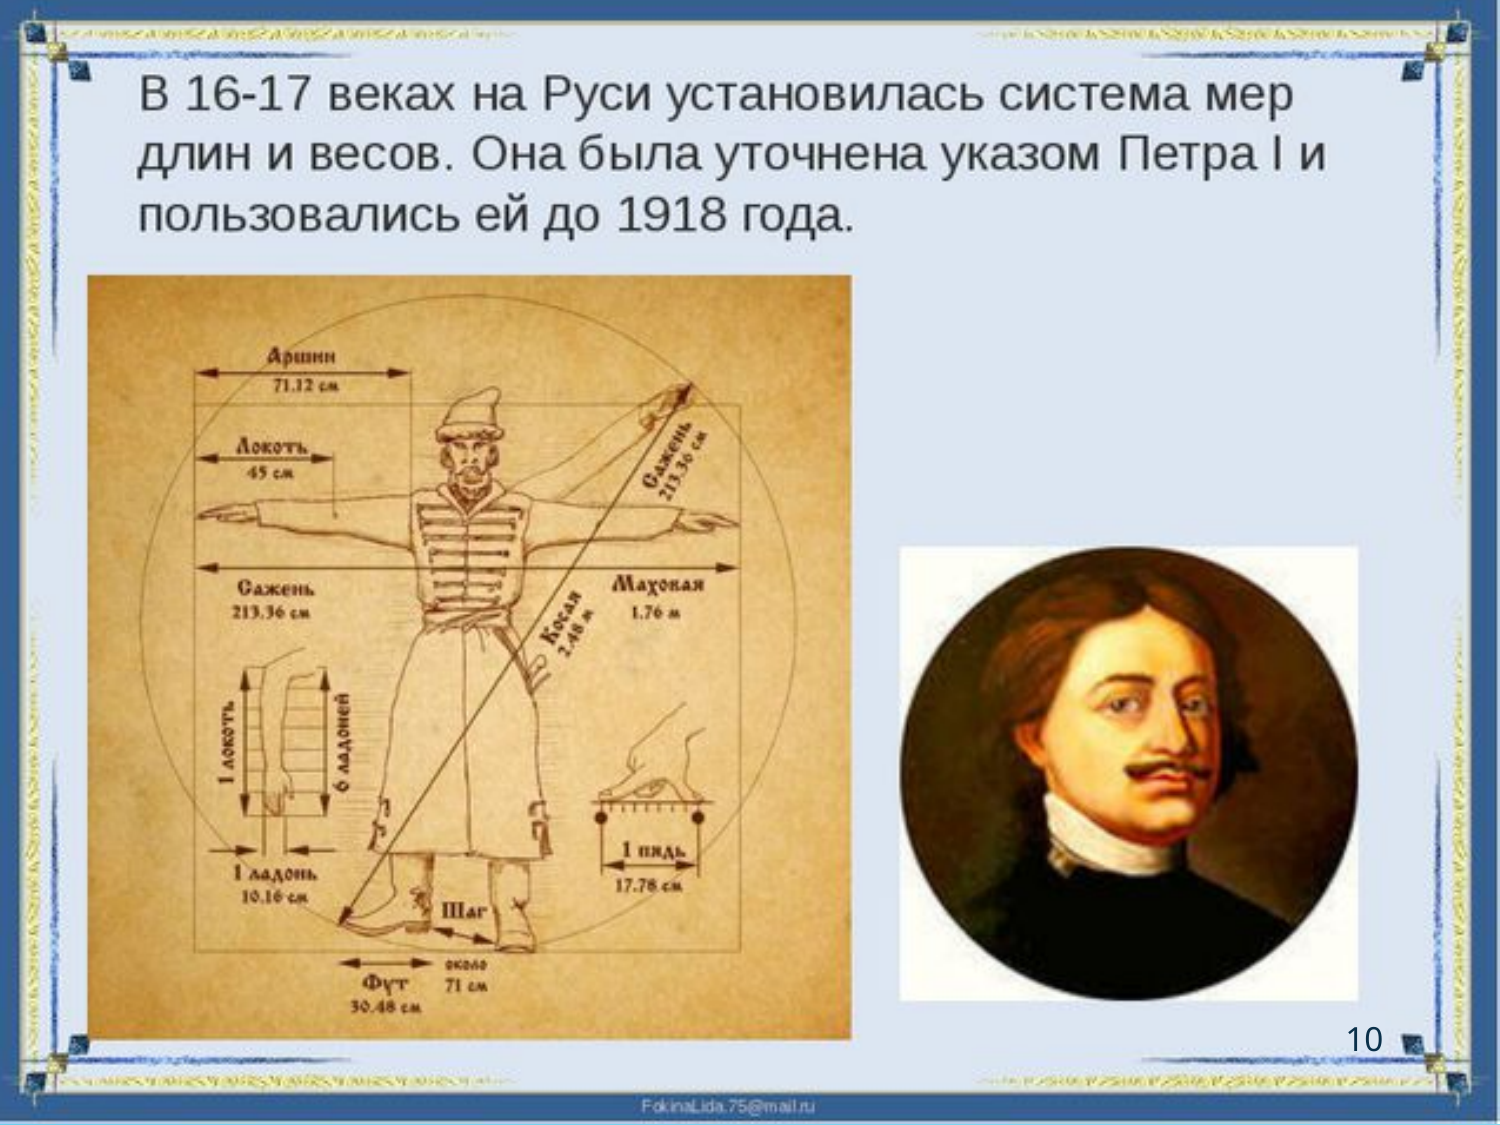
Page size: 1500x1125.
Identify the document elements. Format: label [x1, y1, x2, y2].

list [0, 0, 1500, 1124]
